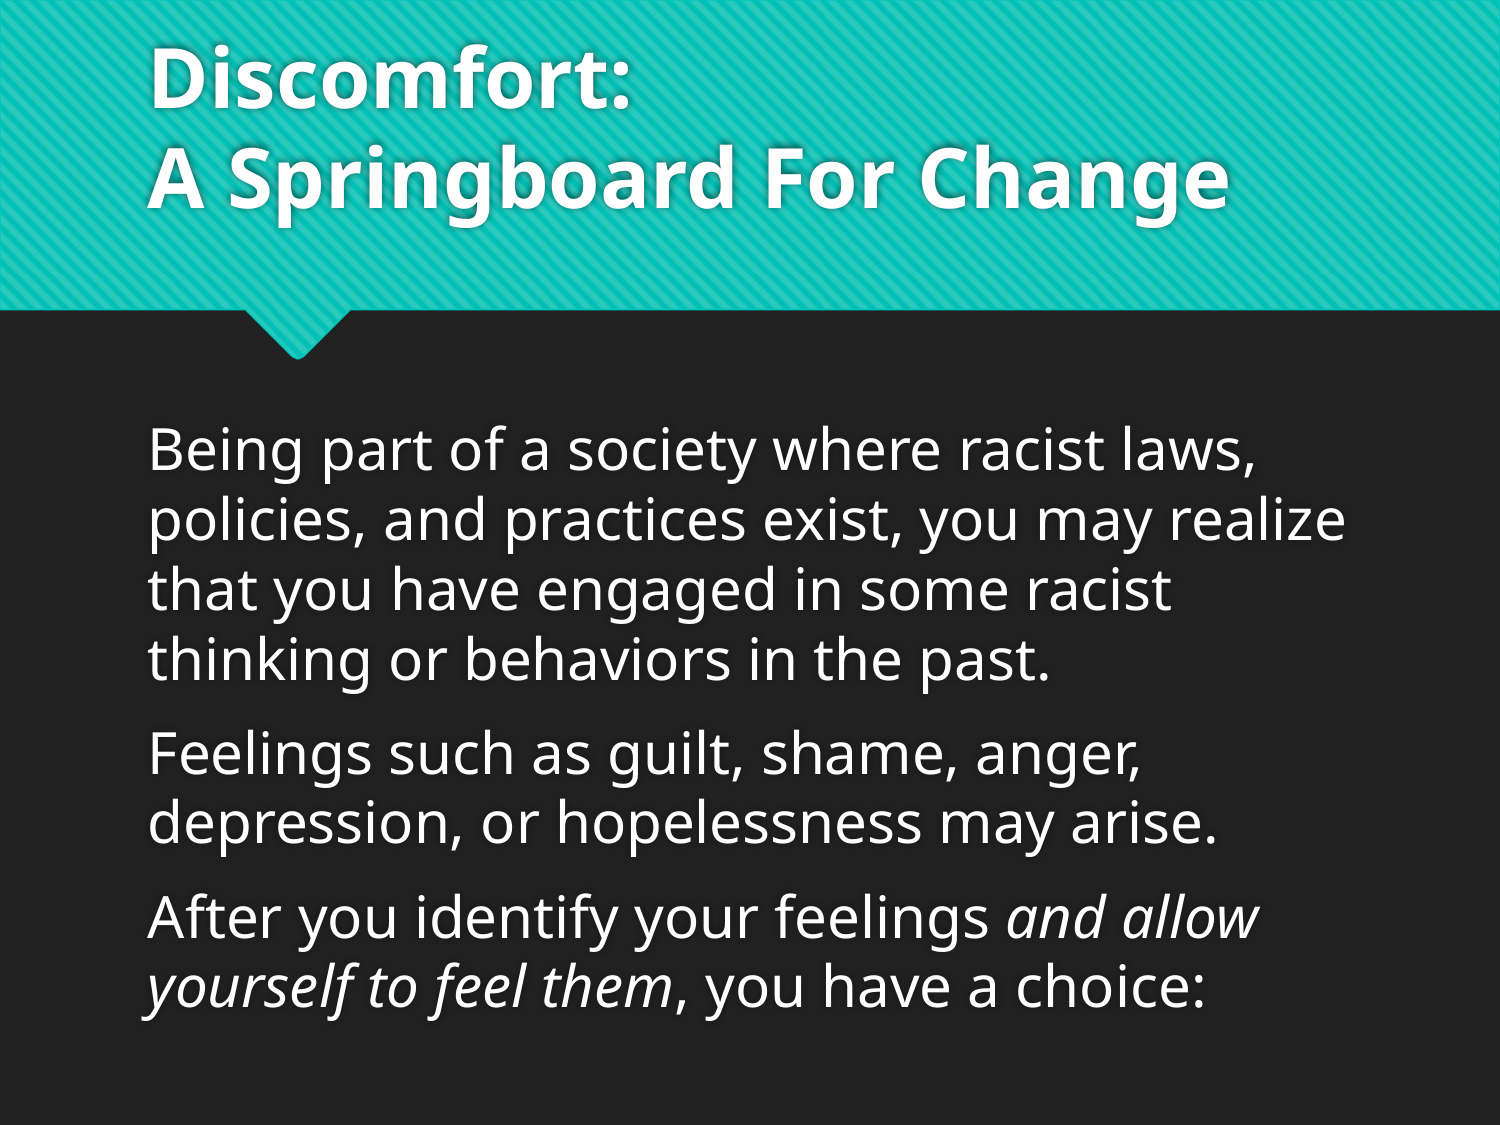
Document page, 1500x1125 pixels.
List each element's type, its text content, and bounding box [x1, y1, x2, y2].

list Being part of a society where racist laws, policies, and practices exist, you may realize that you have engaged in some racist thinking or behaviors in the past. Feelings such as guilt, shame, anger, depression, or hopelessness may arise. After you identify your feelings and allow yourself to feel them, you have a choice: [132, 364, 1368, 1068]
title Discomfort: A Springboard For Change [132, 73, 1368, 233]
